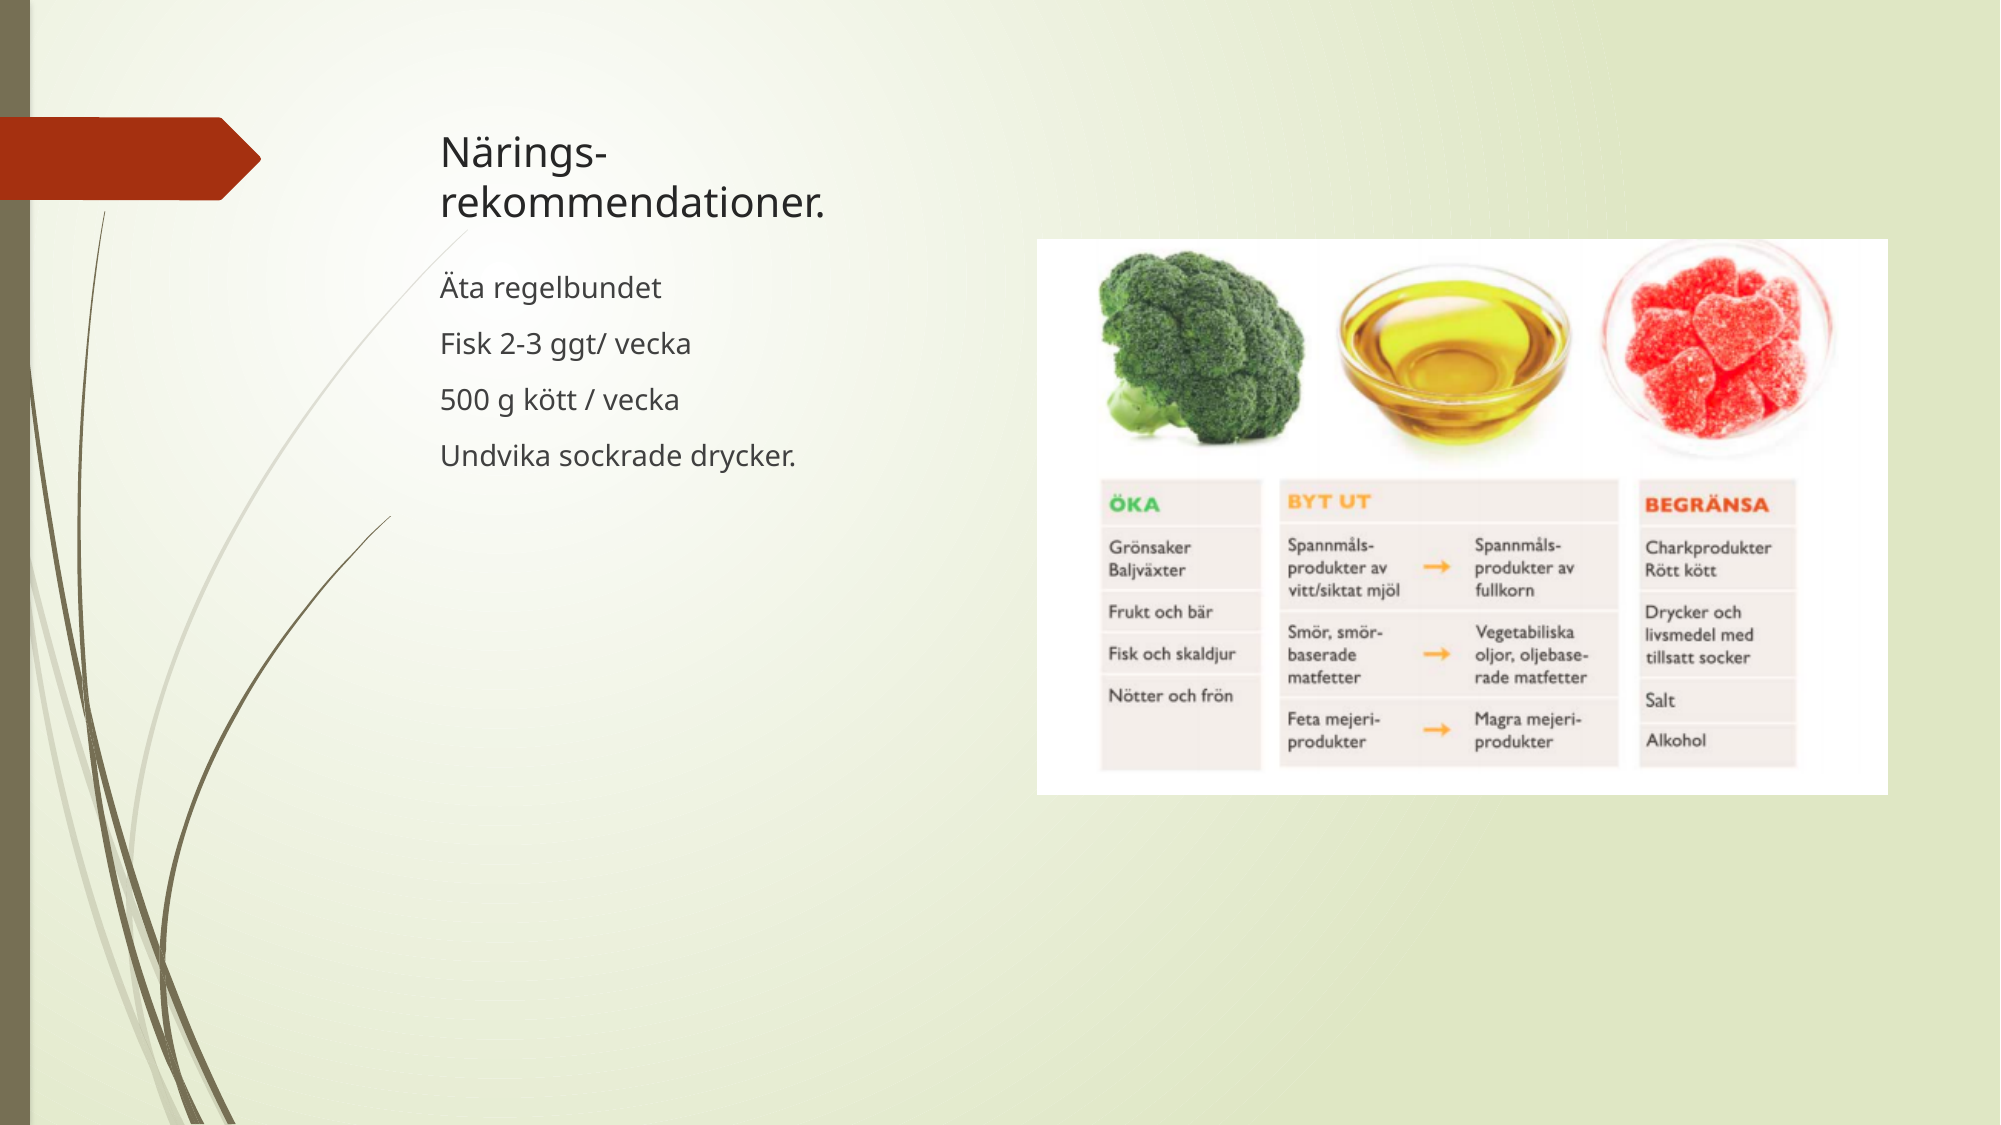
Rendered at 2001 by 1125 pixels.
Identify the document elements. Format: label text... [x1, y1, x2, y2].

title Närings-rekommendationer. [424, 73, 1000, 234]
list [1036, 239, 1888, 796]
list Äta regelbundet Fisk 2-3 ggt/ vecka 500 g kött / vecka Undvika sockrade drycker. [424, 262, 1000, 962]
